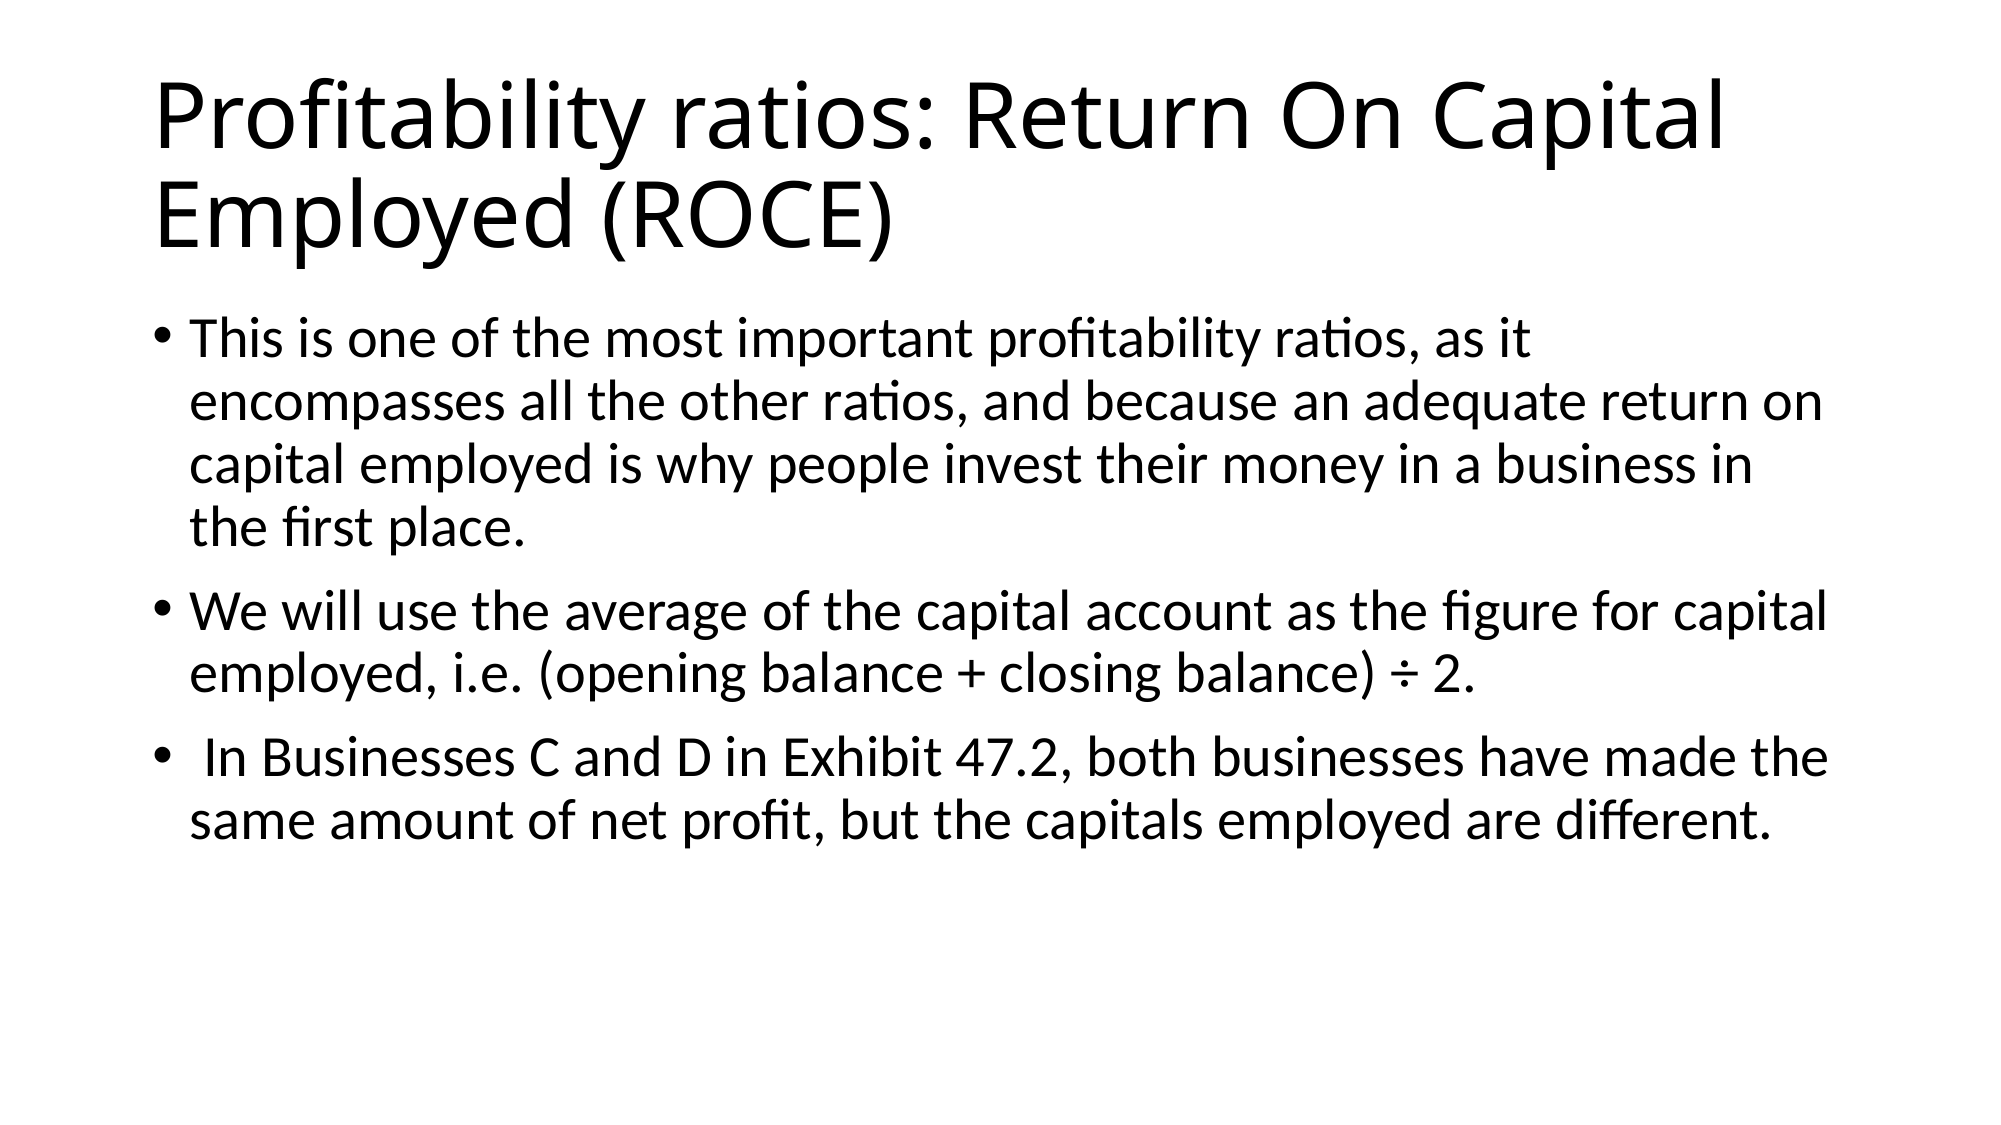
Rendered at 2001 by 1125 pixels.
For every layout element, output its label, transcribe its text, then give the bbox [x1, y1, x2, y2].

list This is one of the most important proﬁtability ratios, as it encompasses all the other ratios, and because an adequate return on capital employed is why people invest their money in a business in the ﬁrst place. We will use the average of the capital account as the ﬁgure for capital employed, i.e. (opening balance + closing balance) ÷ 2. In Businesses C and D in Exhibit 47.2, both businesses have made the same amount of net proﬁt, but the capitals employed are different. [137, 299, 1863, 1014]
title Profitability ratios: Return On Capital Employed (ROCE) [137, 59, 1863, 278]
